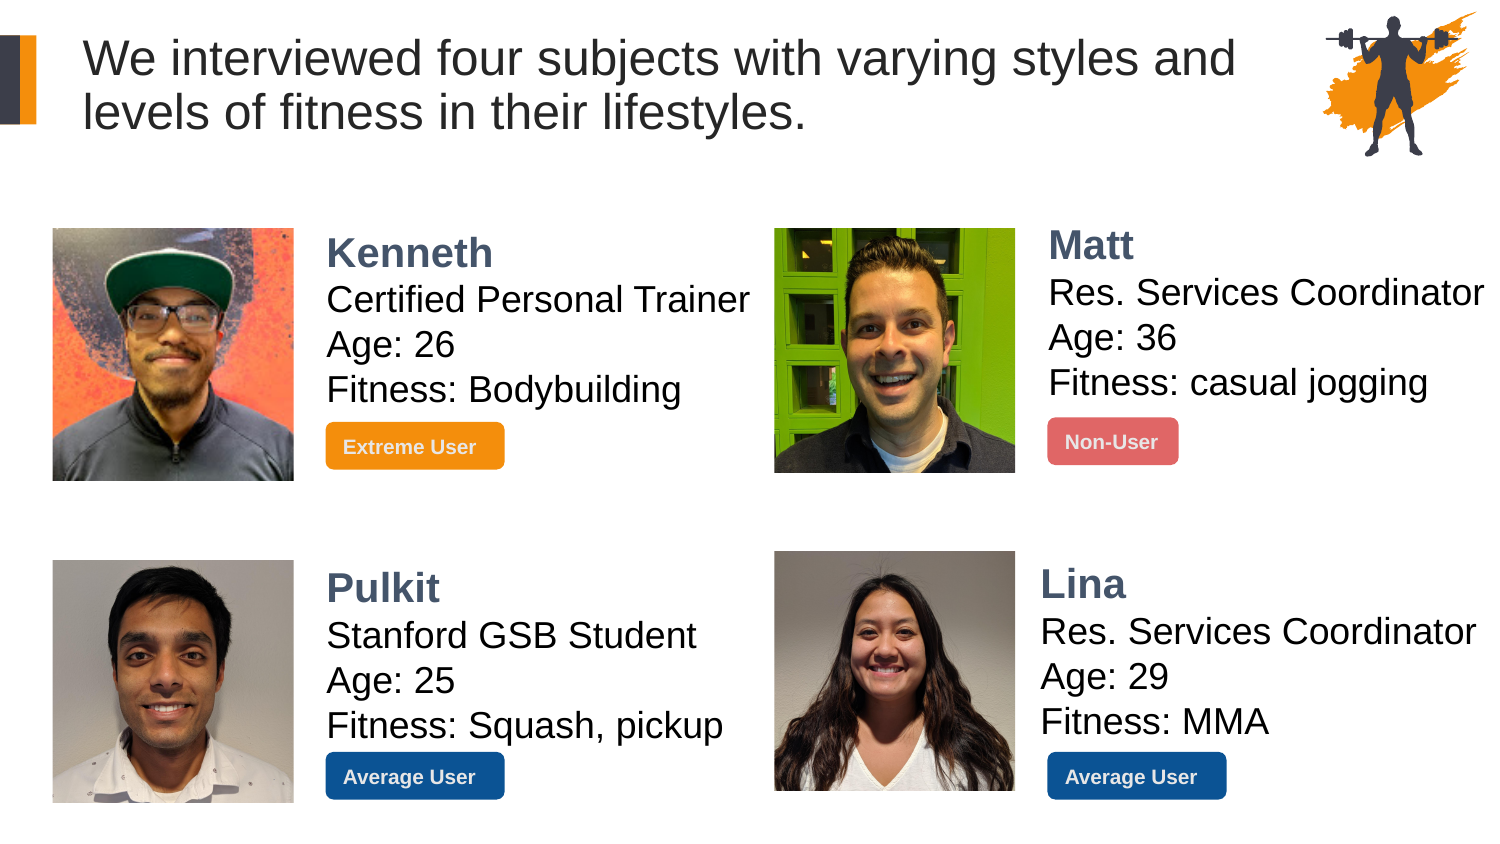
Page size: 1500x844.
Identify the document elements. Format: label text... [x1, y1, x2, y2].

text_box Kenneth Certified Personal Trainer Age: 26 Fitness: Bodybuilding [313, 219, 868, 430]
text_box Average User [1047, 751, 1227, 800]
text_box Lina Res. Services Coordinator Age: 29 Fitness: MMA [1027, 551, 1500, 761]
text_box Pulkit Stanford GSB Student Age: 25 Fitness: Squash, pickup [313, 555, 763, 787]
text_box Extreme User [325, 421, 505, 470]
text_box Matt Res. Services Coordinator Age: 36 Fitness: casual jogging [1035, 212, 1500, 422]
picture [774, 228, 1016, 474]
picture [52, 560, 294, 803]
text_box Average User [325, 751, 505, 800]
list We interviewed four subjects with varying styles and levels of fitness in their lifestyles. [71, 41, 1305, 131]
picture [52, 227, 294, 481]
text_box Non-User [1047, 417, 1179, 466]
picture [774, 550, 1016, 792]
